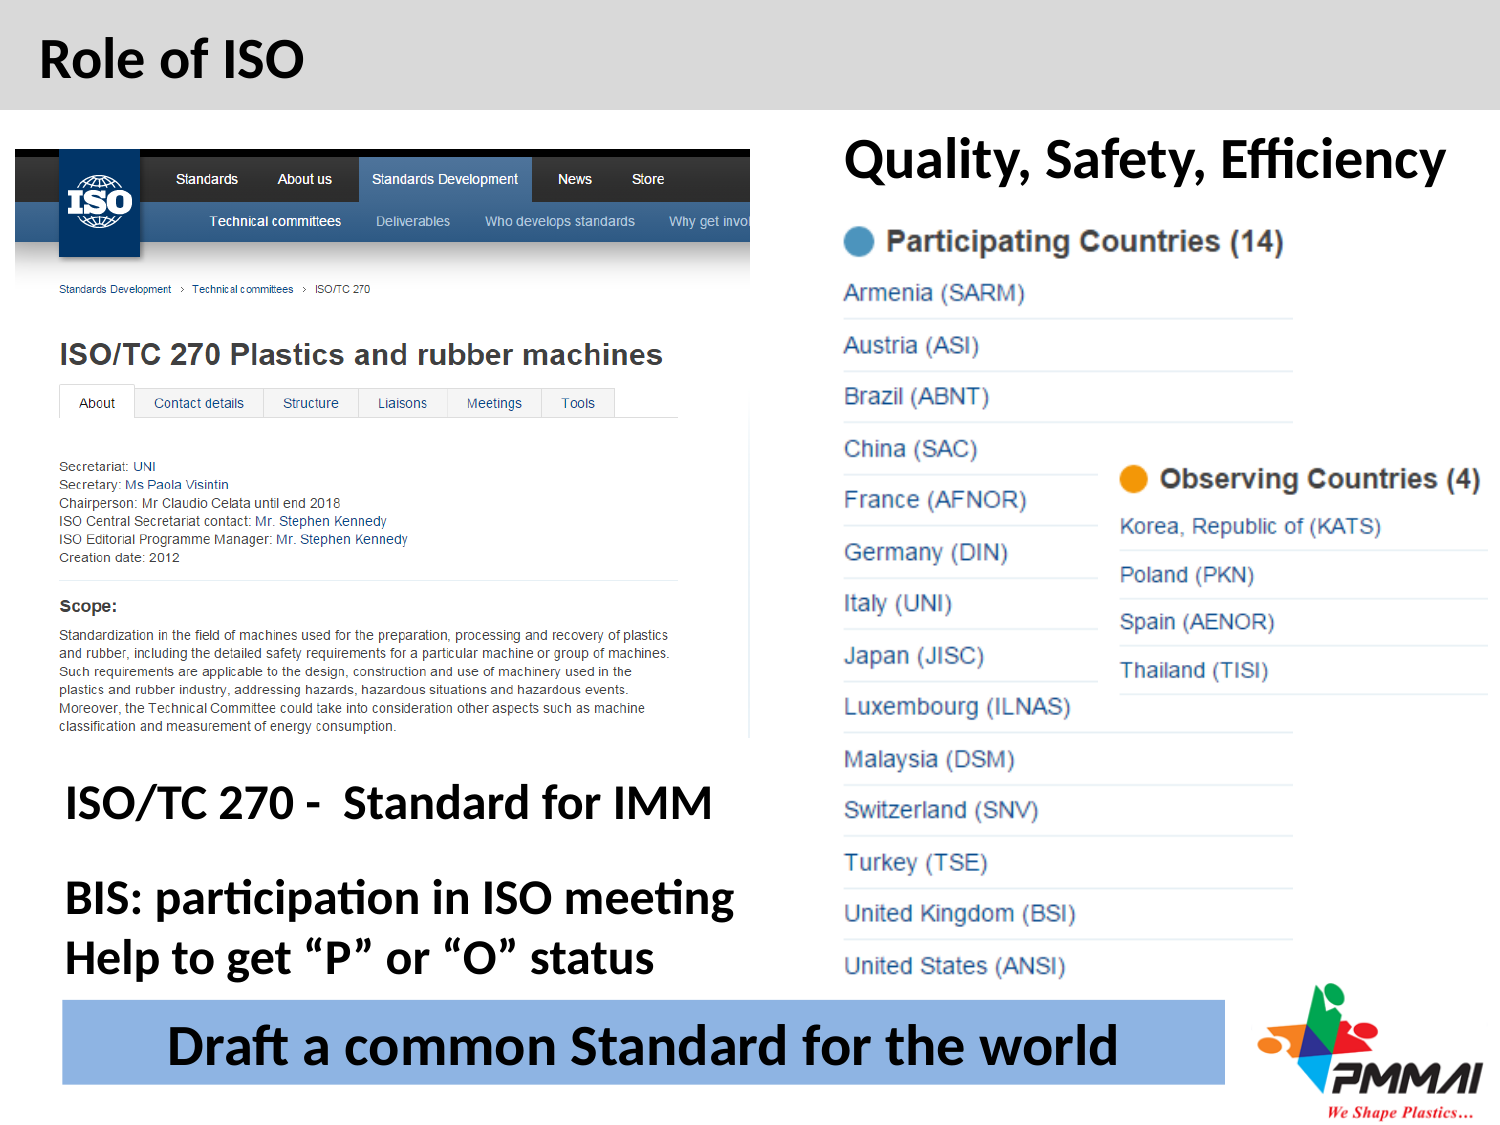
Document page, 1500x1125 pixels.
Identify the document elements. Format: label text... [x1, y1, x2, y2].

text_box ISO/TC 270 - Standard for IMM BIS: participation in ISO meeting Help to get “P” or “O” status [49, 762, 788, 850]
text_box Draft a common Standard for the world [62, 999, 1225, 1085]
text_box Quality, Safety, Efficiency [829, 112, 1488, 200]
picture [816, 208, 1488, 1125]
text_box [0, 0, 1500, 112]
picture [15, 149, 751, 738]
text_box Role of ISO [24, 12, 1463, 88]
